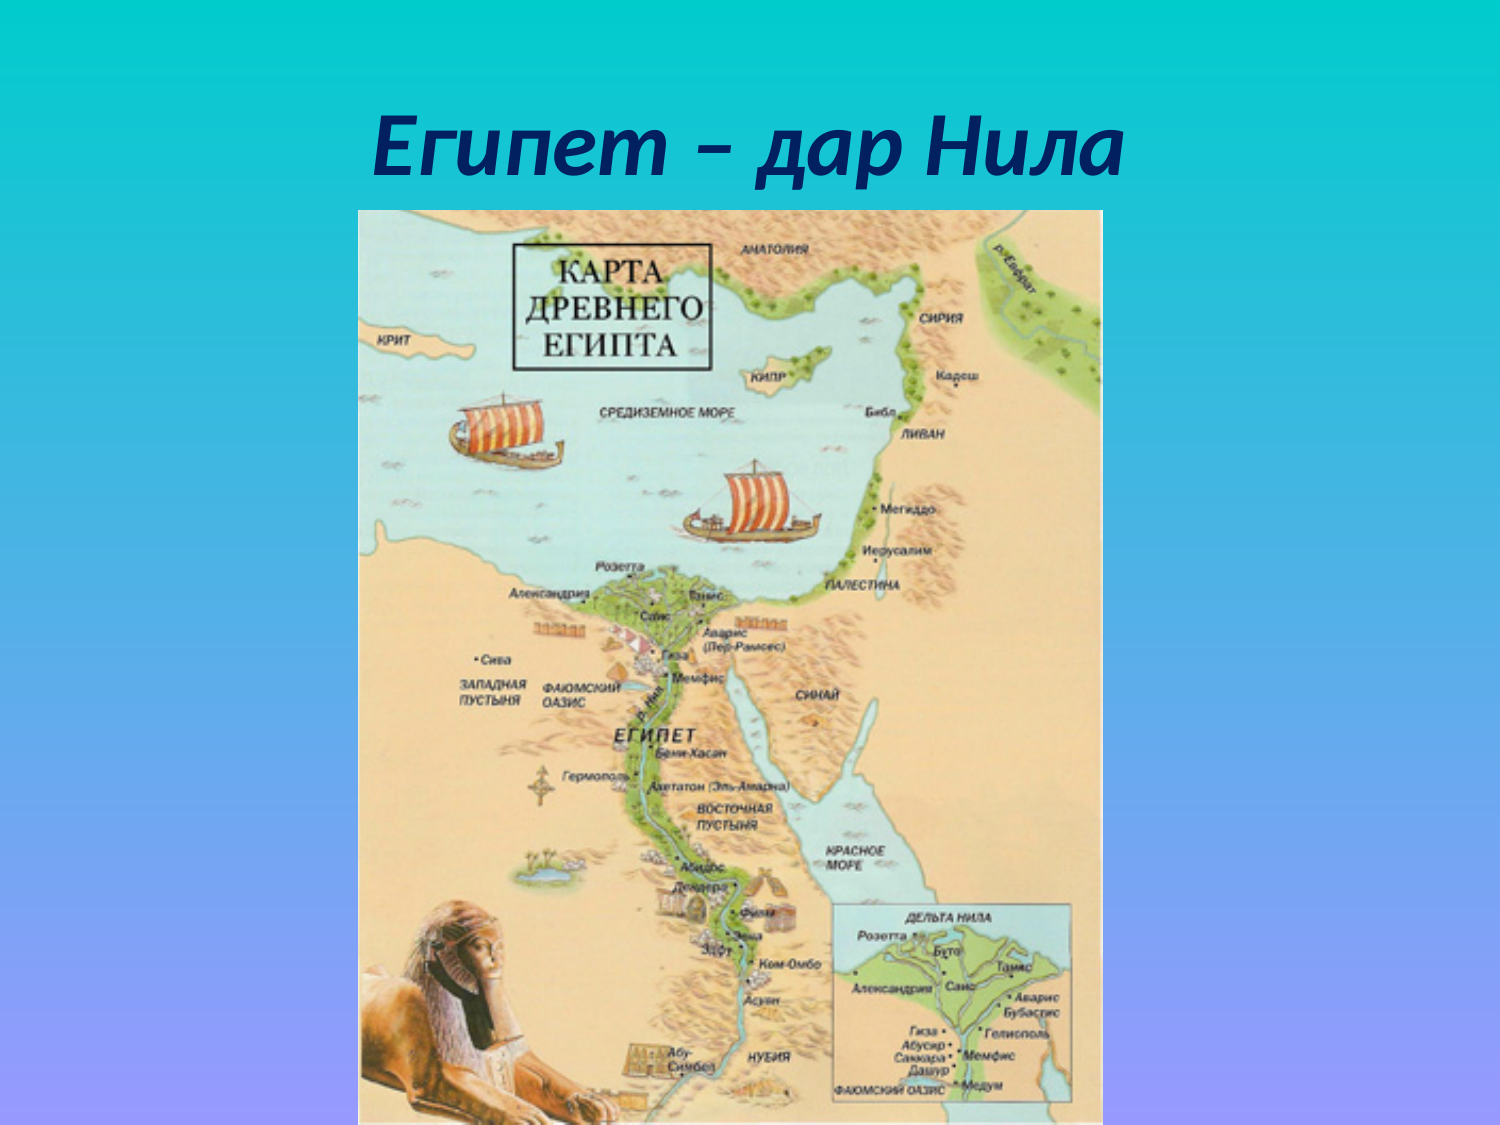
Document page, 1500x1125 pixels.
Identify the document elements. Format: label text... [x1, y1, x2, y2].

title Египет – дар Нила [75, 45, 1425, 233]
picture [358, 210, 1103, 1125]
